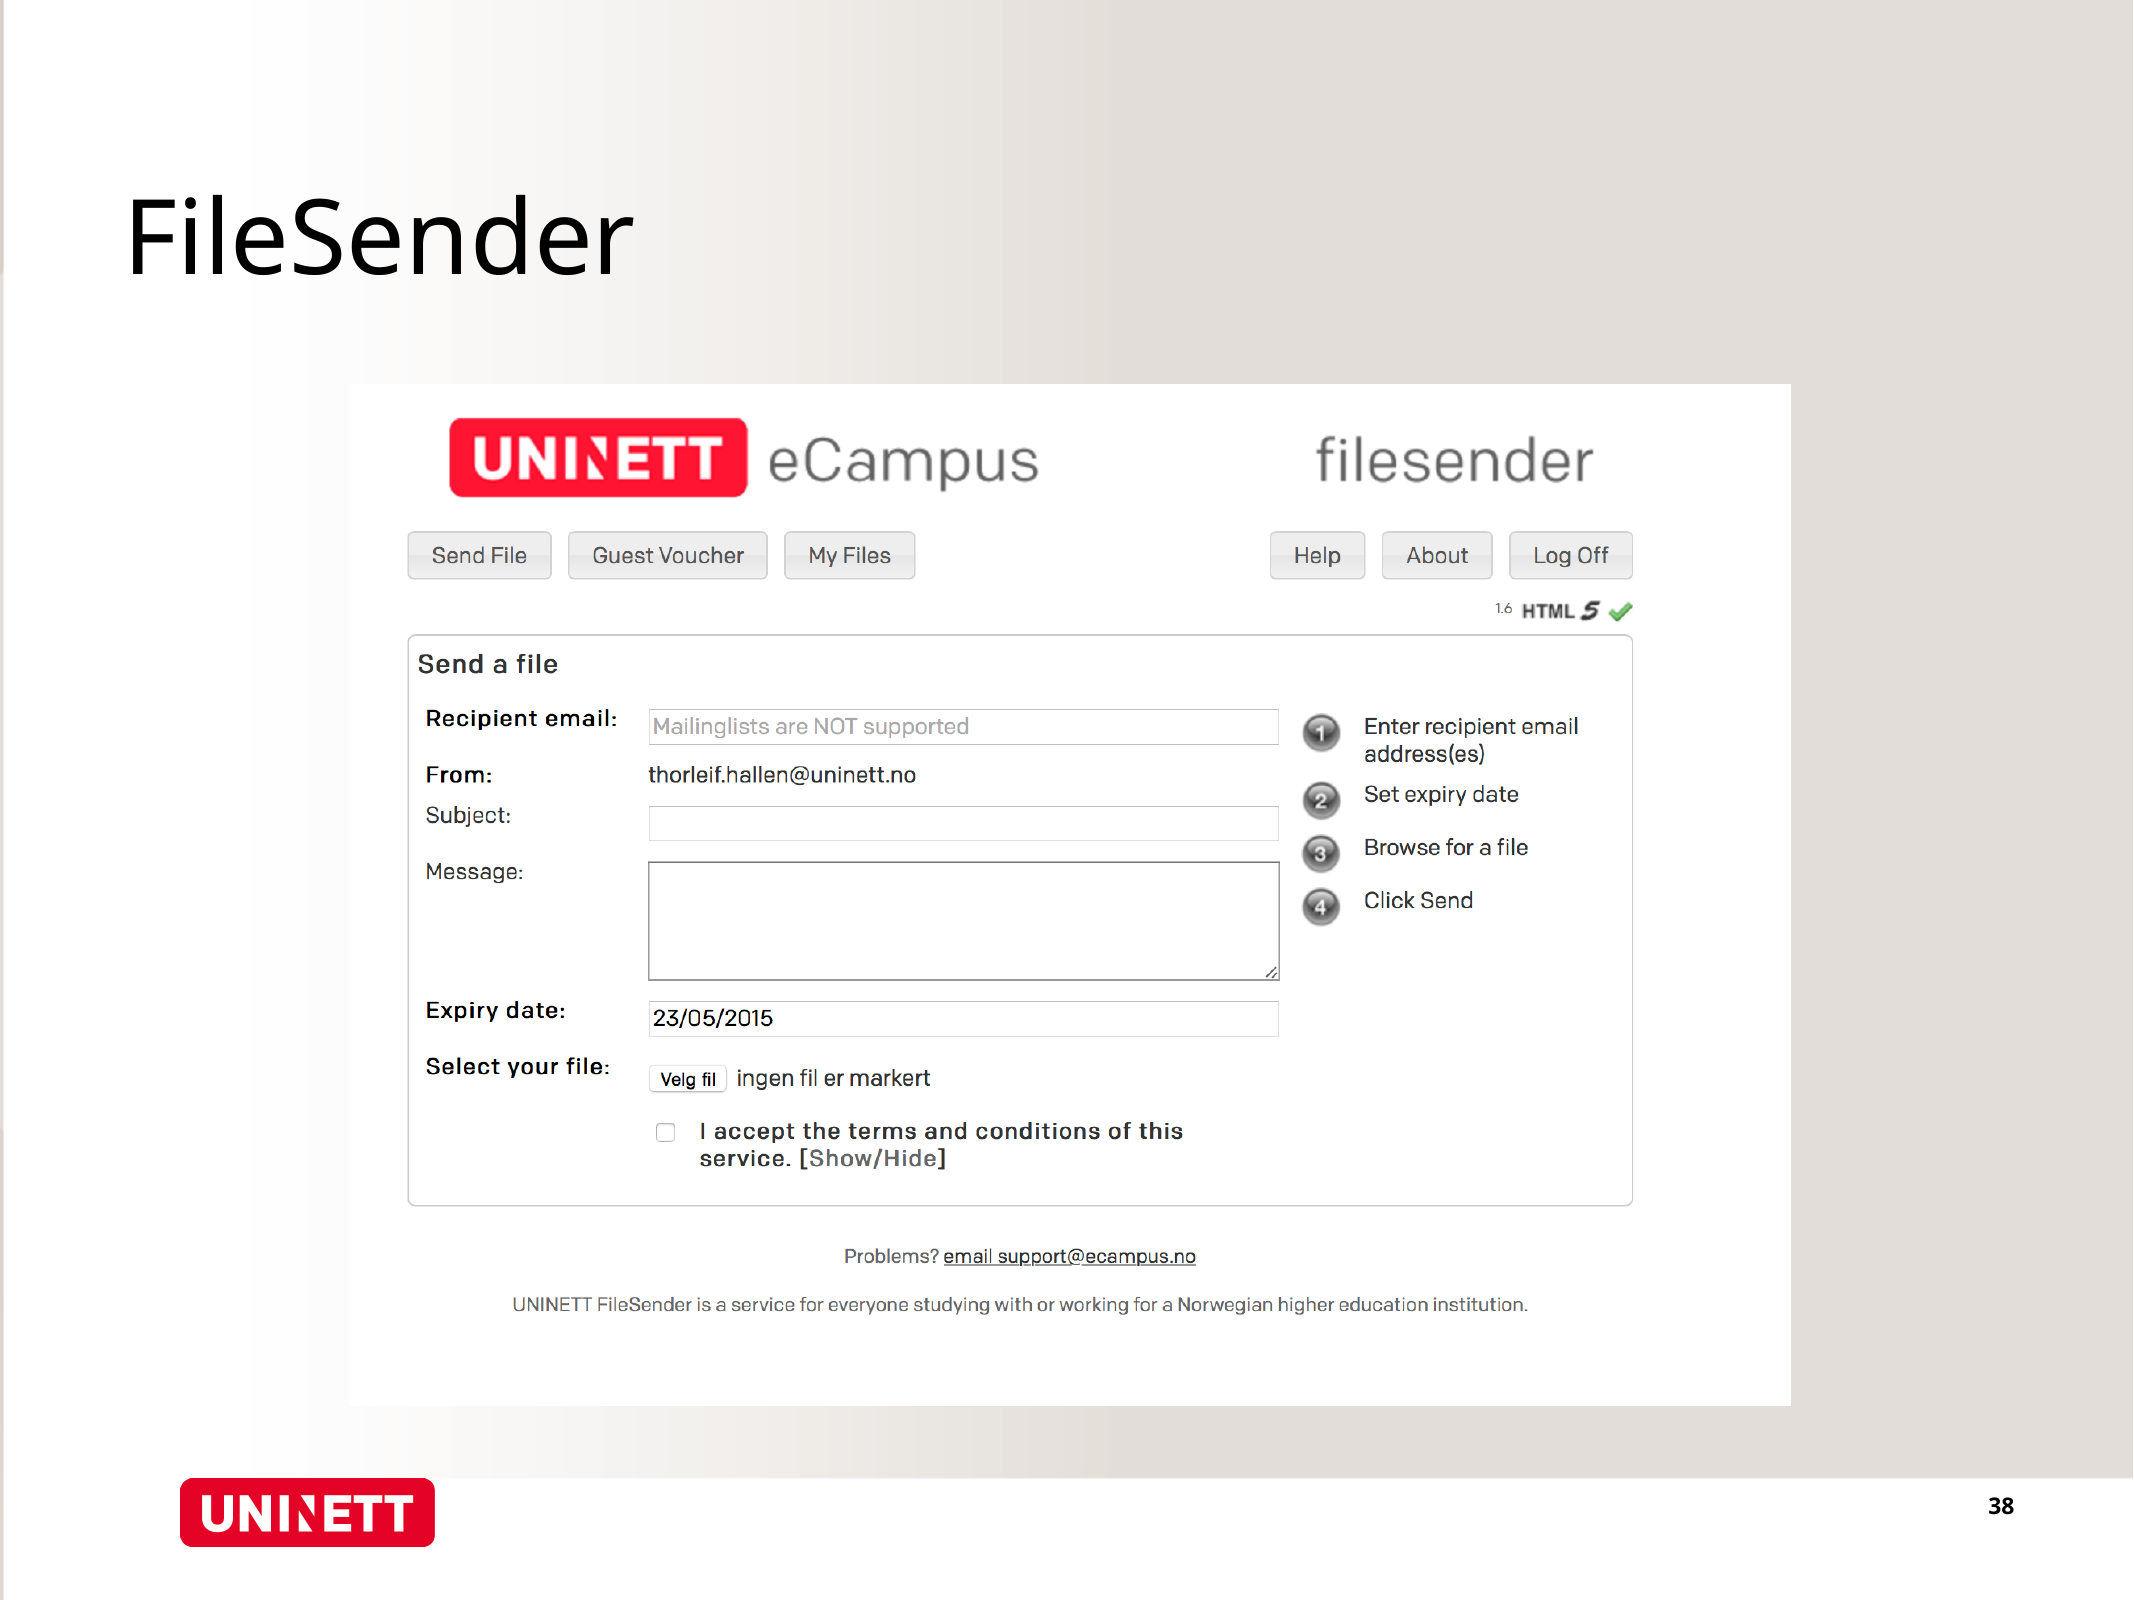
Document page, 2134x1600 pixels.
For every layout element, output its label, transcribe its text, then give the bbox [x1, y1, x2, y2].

slide_number 38 [1902, 1493, 2015, 1522]
picture [0, 0, 2134, 1600]
title FileSender [123, 170, 2017, 297]
